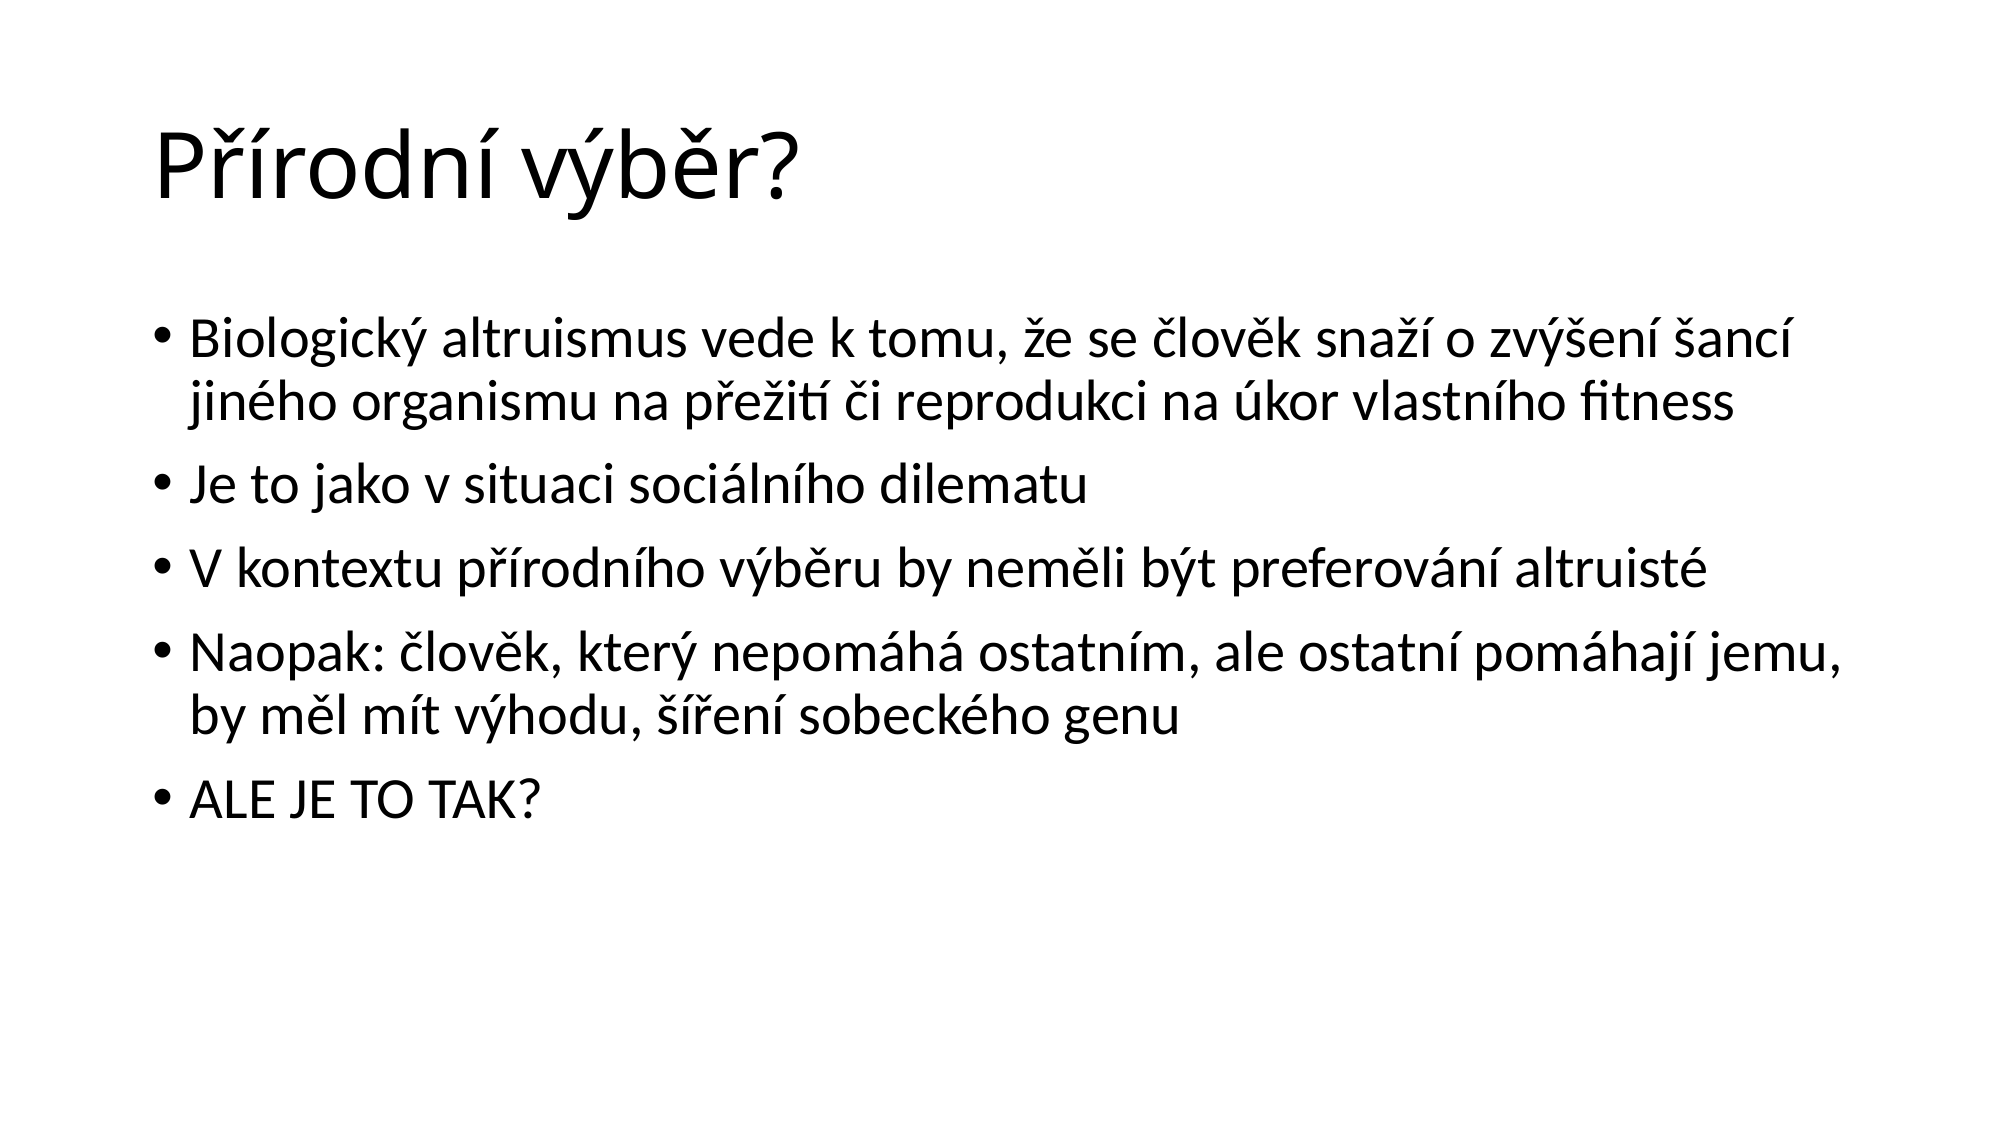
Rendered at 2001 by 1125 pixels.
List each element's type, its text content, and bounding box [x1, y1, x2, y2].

list Biologický altruismus vede k tomu, že se člověk snaží o zvýšení šancí jiného organismu na přežití či reprodukci na úkor vlastního fitness Je to jako v situaci sociálního dilematu V kontextu přírodního výběru by neměli být preferování altruisté Naopak: člověk, který nepomáhá ostatním, ale ostatní pomáhají jemu, by měl mít výhodu, šíření sobeckého genu ALE JE TO TAK? [137, 299, 1863, 1014]
title Přírodní výběr? [137, 59, 1863, 278]
